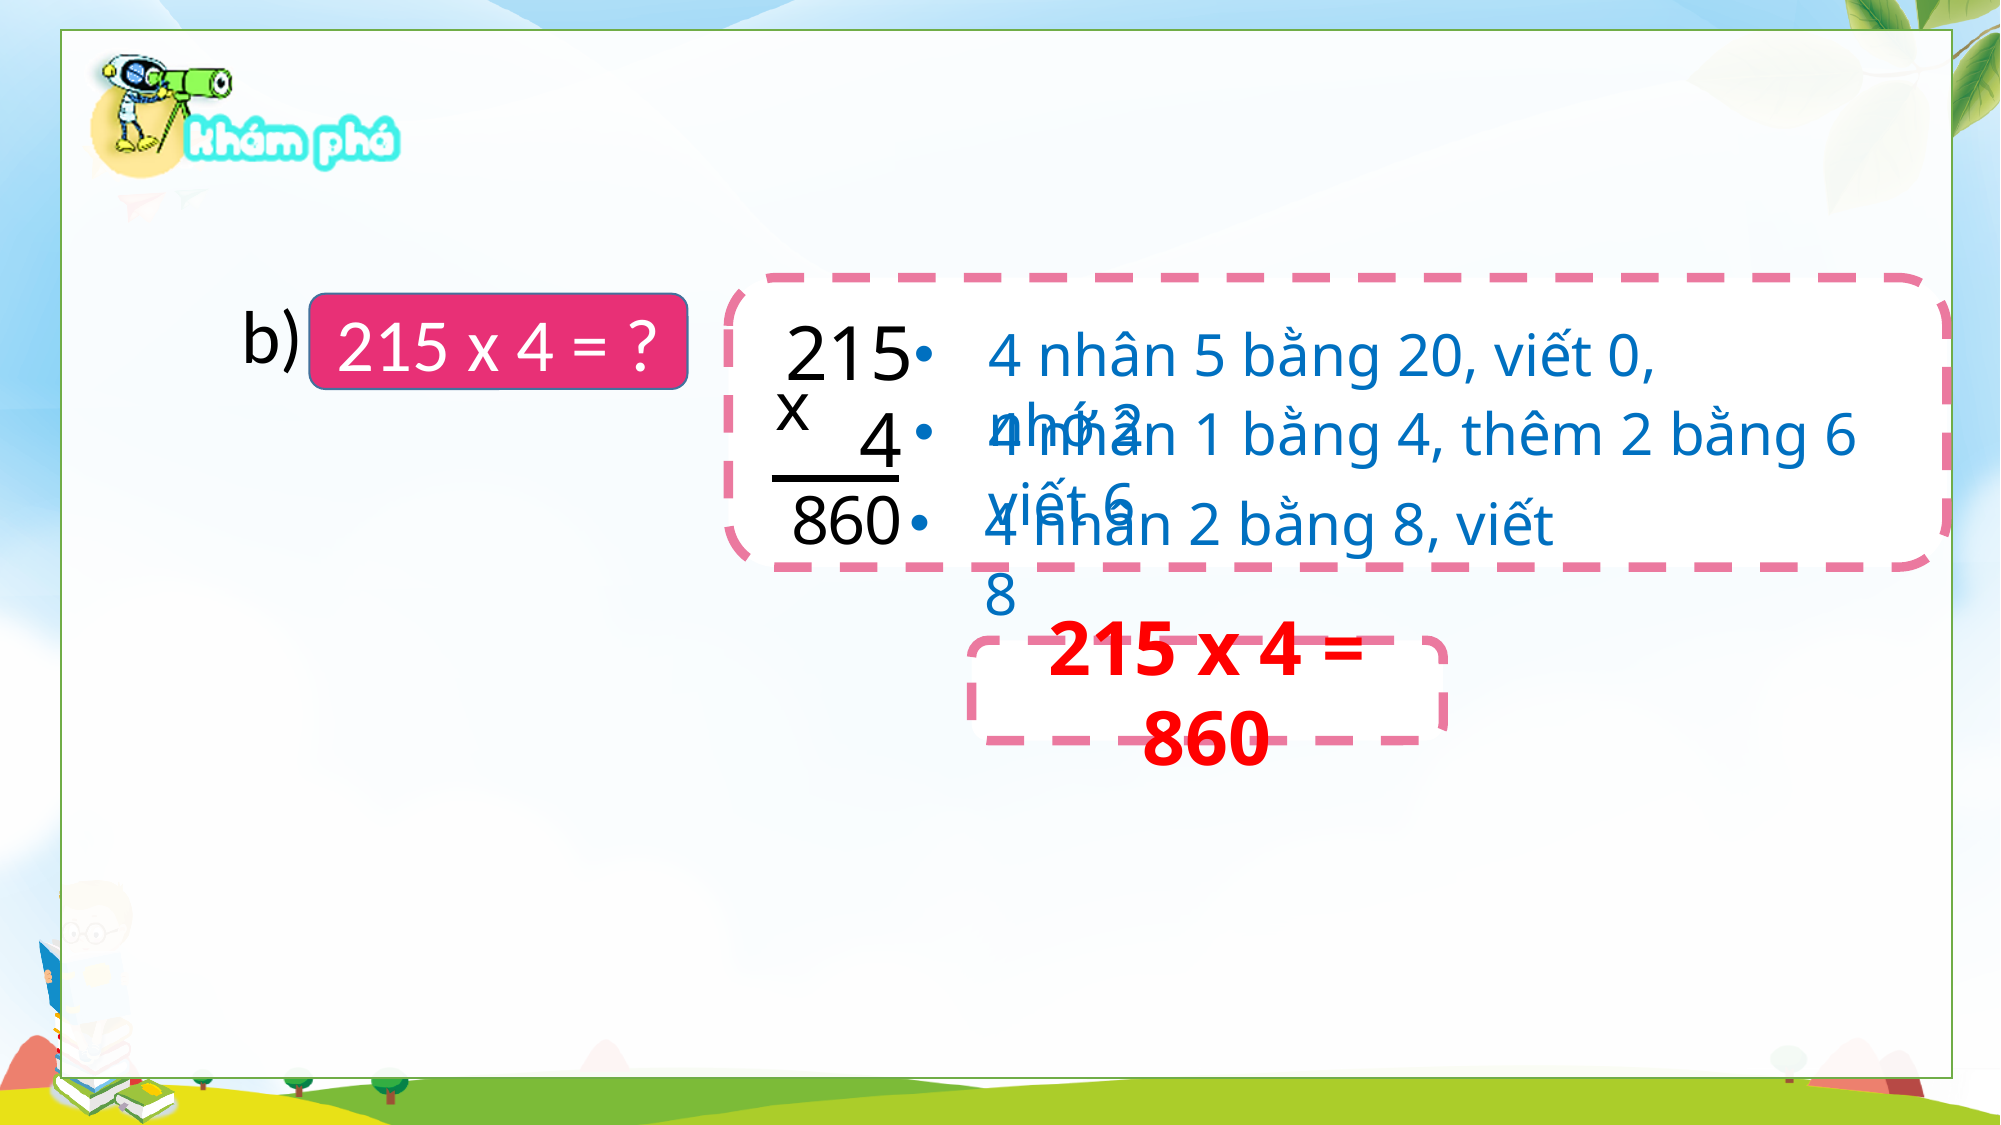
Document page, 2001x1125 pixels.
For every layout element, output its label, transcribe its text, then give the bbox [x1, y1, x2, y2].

picture [0, 0, 2000, 1125]
text_box 215 x 4 = ? [308, 292, 689, 391]
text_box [760, 298, 954, 492]
text_box b) [226, 281, 378, 386]
text_box 4 nhân 2 bằng 8, viết 8 [894, 479, 1580, 635]
text_box 4 nhân 1 bằng 4, thêm 2 bằng 6 viết 6 [954, 389, 1949, 544]
text_box 8 [776, 492, 837, 565]
text_box 0 [873, 492, 894, 565]
text_box 4 nhân 5 bằng 20, viết 0, nhớ 2 [954, 310, 1769, 389]
text_box [727, 276, 1948, 569]
text_box 6 [837, 492, 873, 565]
text_box 215 x 4 = 860 [970, 639, 1445, 742]
text_box [60, 29, 1953, 1079]
